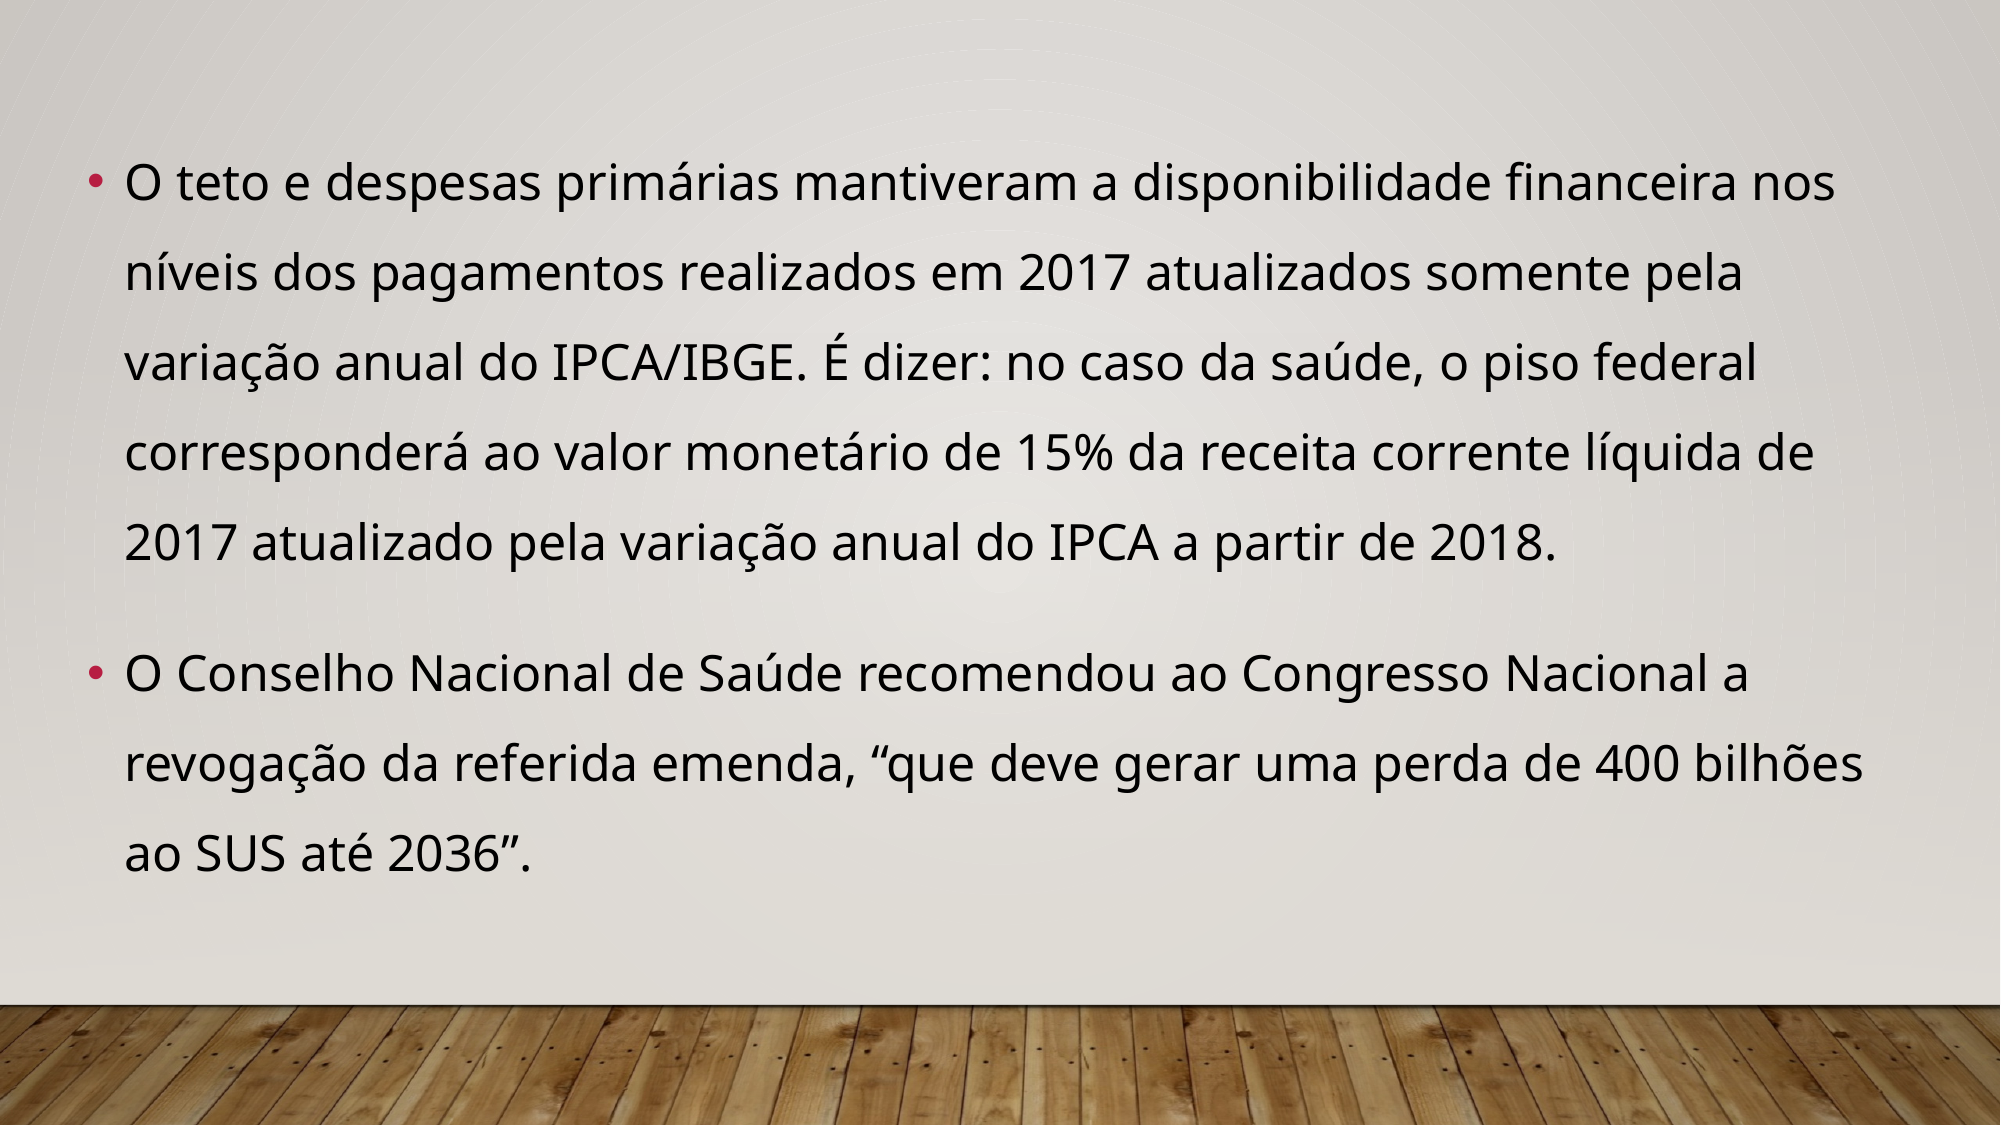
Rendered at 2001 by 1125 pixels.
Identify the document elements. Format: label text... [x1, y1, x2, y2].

picture [0, 1005, 2000, 1125]
text_box O teto e despesas primárias mantiveram a disponibilidade financeira nos níveis dos pagamentos realizados em 2017 atualizados somente pela variação anual do IPCA/IBGE. É dizer: no caso da saúde, o piso federal corresponderá ao valor monetário de 15% da receita corrente líquida de 2017 atualizado pela variação anual do IPCA a partir de 2018. O Conselho Nacional de Saúde recomendou ao Congresso Nacional a revogação da referida emenda, “que deve gerar uma perda de 400 bilhões ao SUS até 2036”. [72, 112, 1928, 890]
